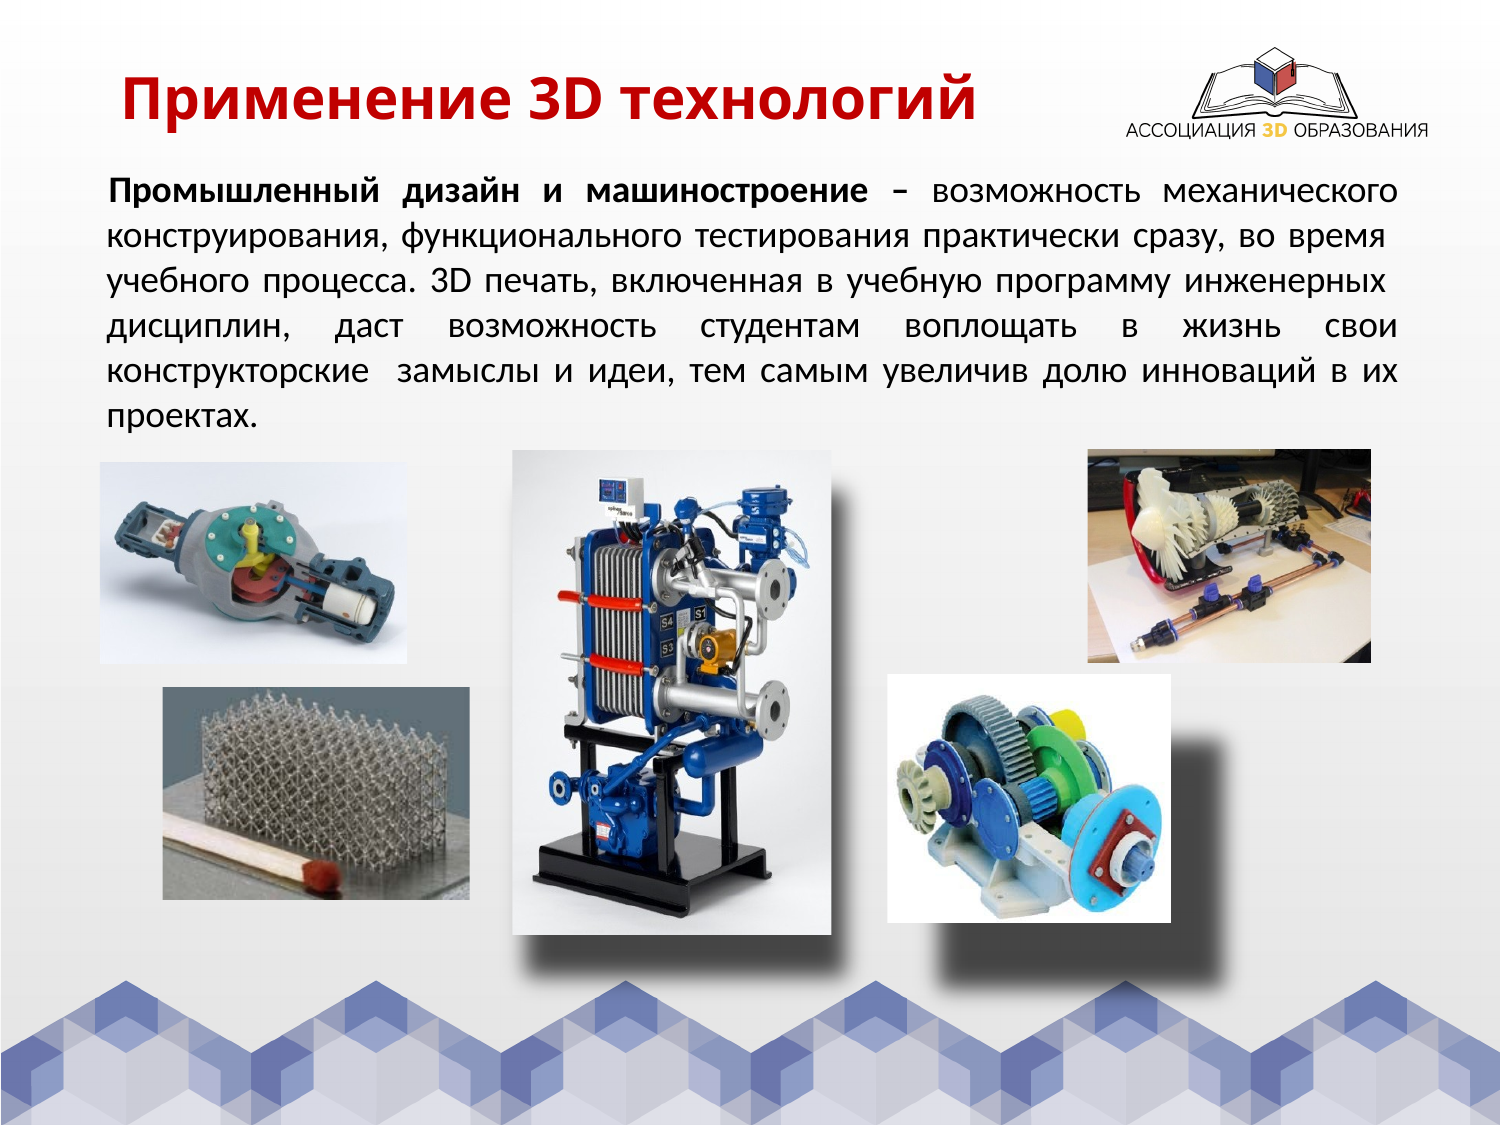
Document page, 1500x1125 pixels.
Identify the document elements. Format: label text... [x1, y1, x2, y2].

text_box [1087, 449, 1371, 663]
text_box Промышленный дизайн и машиностроение – возможность механического конструирования, функционального тестирования практически сразу, во время учебного процесса. 3D печать, включенная в учебную программу инженерных дисциплин, даст возможность студентам воплощать в жизнь свои конструкторские замыслы и идеи, тем самым увеличив долю инноваций в их проектах. [106, 164, 1484, 435]
text_box [99, 462, 408, 664]
picture [0, 0, 1500, 1125]
text_box [907, 708, 1255, 1020]
text_box [512, 450, 832, 935]
text_box [887, 674, 1171, 923]
text_box [494, 460, 877, 1008]
text_box [162, 687, 470, 901]
title Применение 3D технологий [106, 1, 1382, 190]
